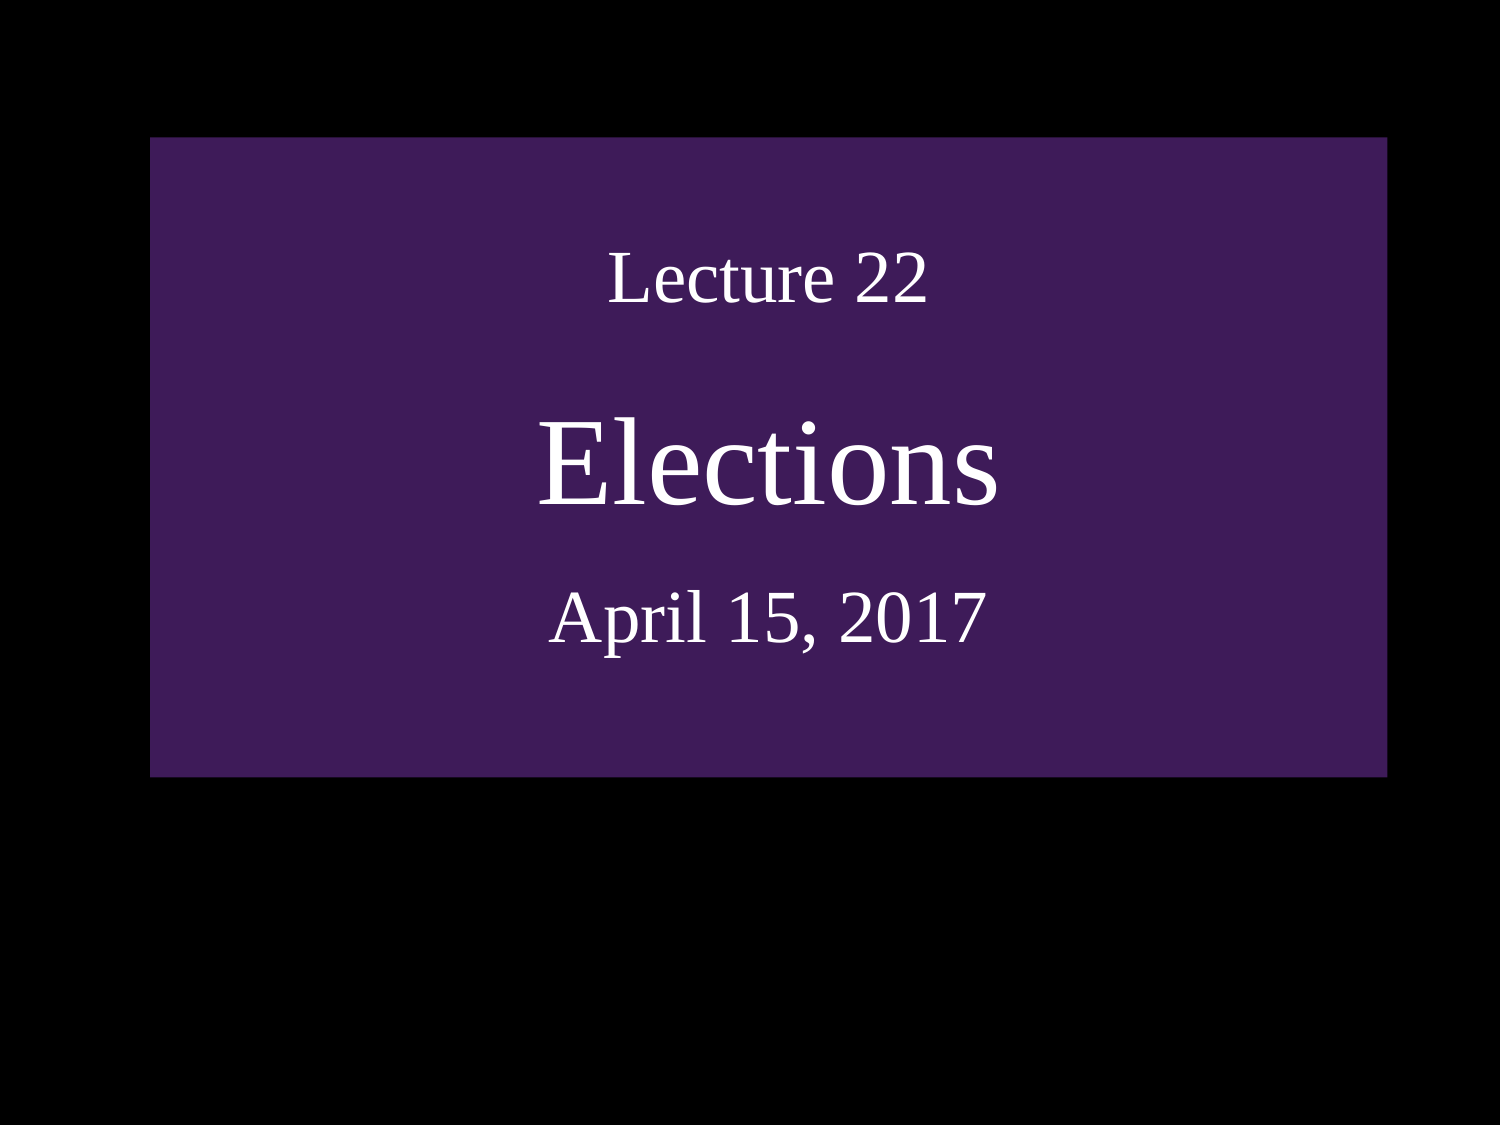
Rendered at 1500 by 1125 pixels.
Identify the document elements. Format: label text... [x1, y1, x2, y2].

text_box Lecture 22 Elections April 15, 2017 [150, 137, 1388, 778]
